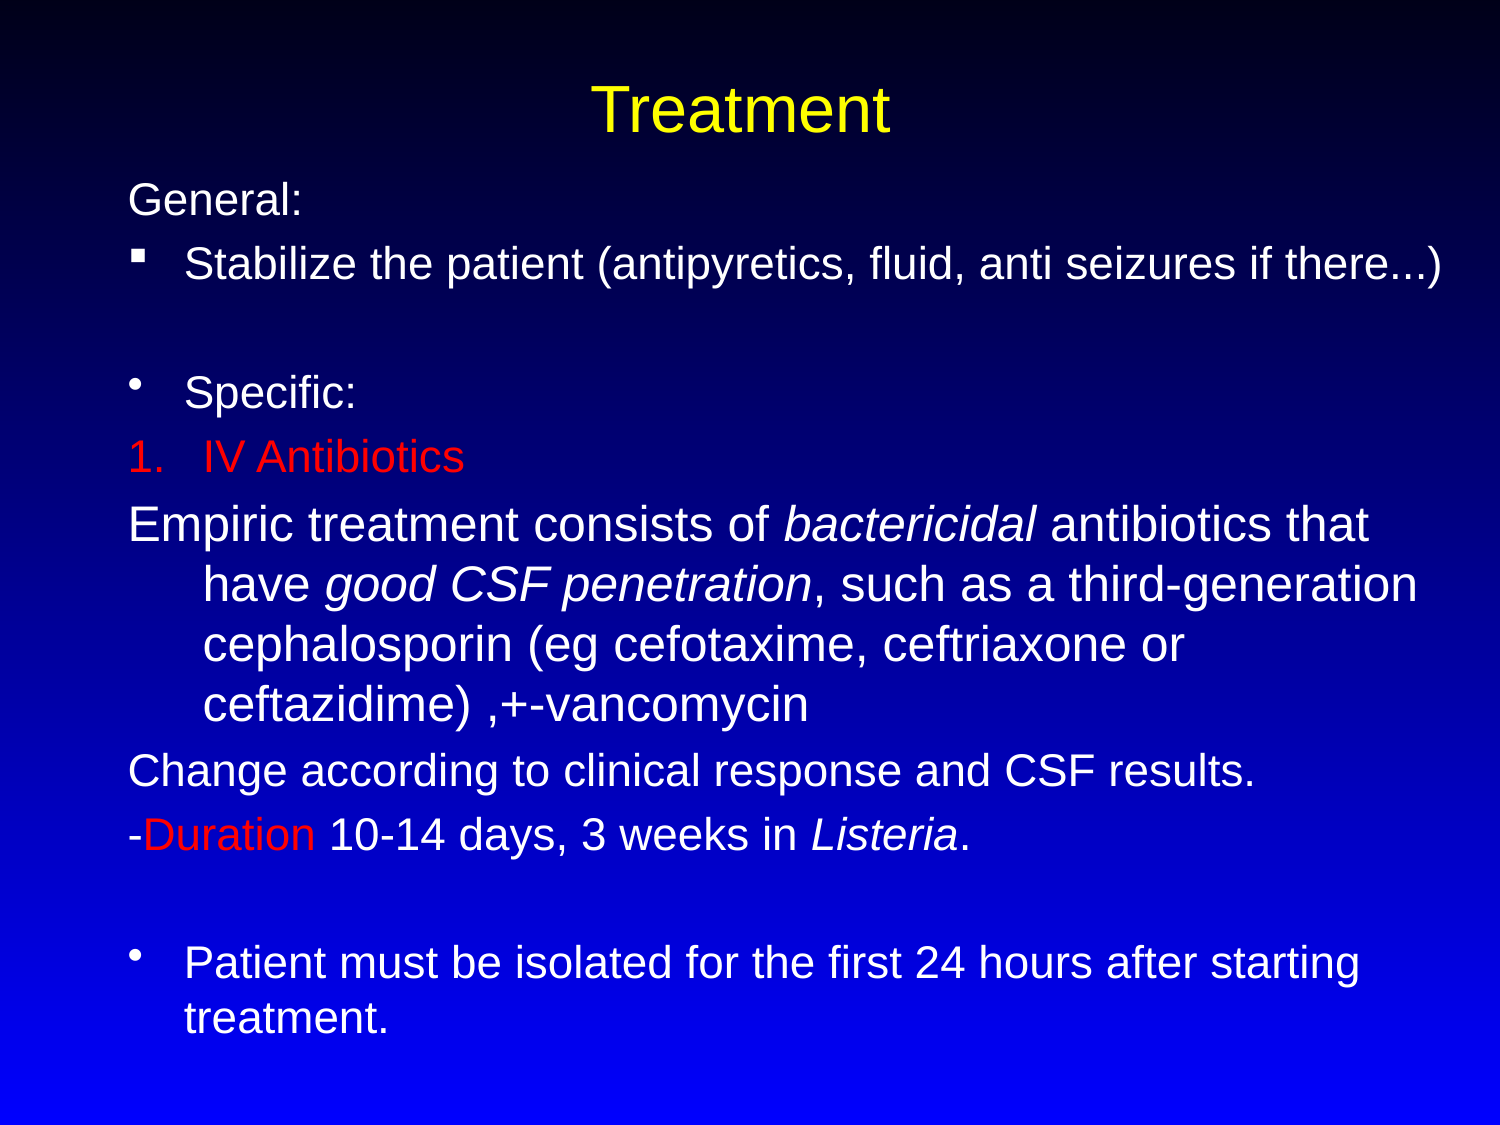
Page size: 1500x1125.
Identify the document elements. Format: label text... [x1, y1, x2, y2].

list General: Stabilize the patient (antipyretics, fluid, anti seizures if there...) Specific: IV Antibiotics Empiric treatment consists of bactericidal antibiotics that have good CSF penetration, such as a third-generation cephalosporin (eg cefotaxime, ceftriaxone or ceftazidime) ,+-vancomycin Change according to clinical response and CSF results. -Duration 10-14 days, 3 weeks in Listeria. Patient must be isolated for the first 24 hours after starting treatment. [112, 162, 1463, 1100]
title Treatment [112, 50, 1388, 162]
